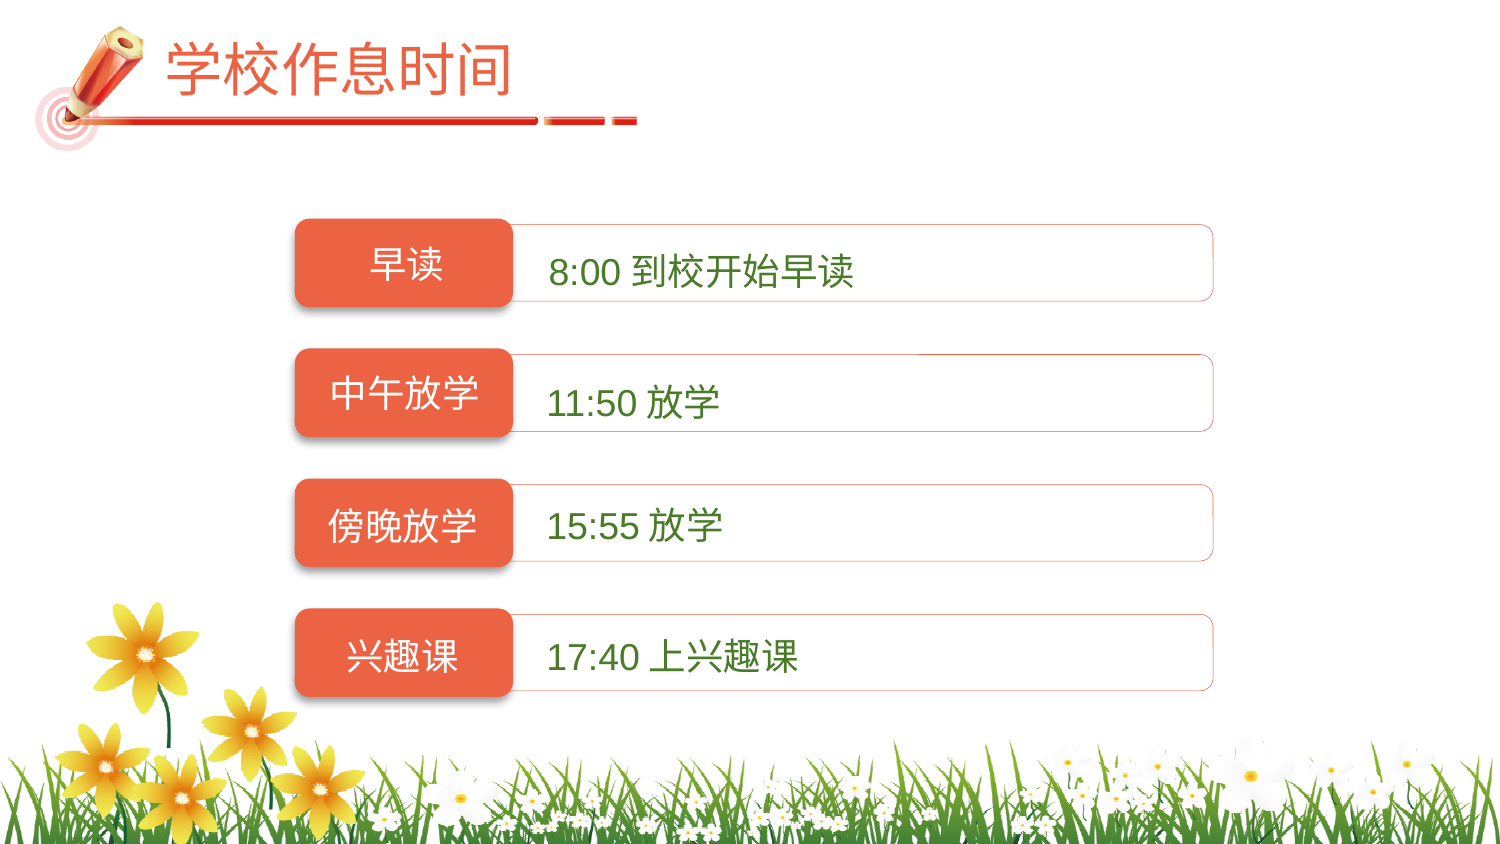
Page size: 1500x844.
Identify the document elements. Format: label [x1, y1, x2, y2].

text_box [275, 478, 1213, 568]
text_box [294, 217, 1214, 308]
text_box [275, 608, 1213, 697]
text_box [35, 15, 688, 151]
picture [0, 602, 1500, 844]
text_box [294, 348, 1214, 438]
